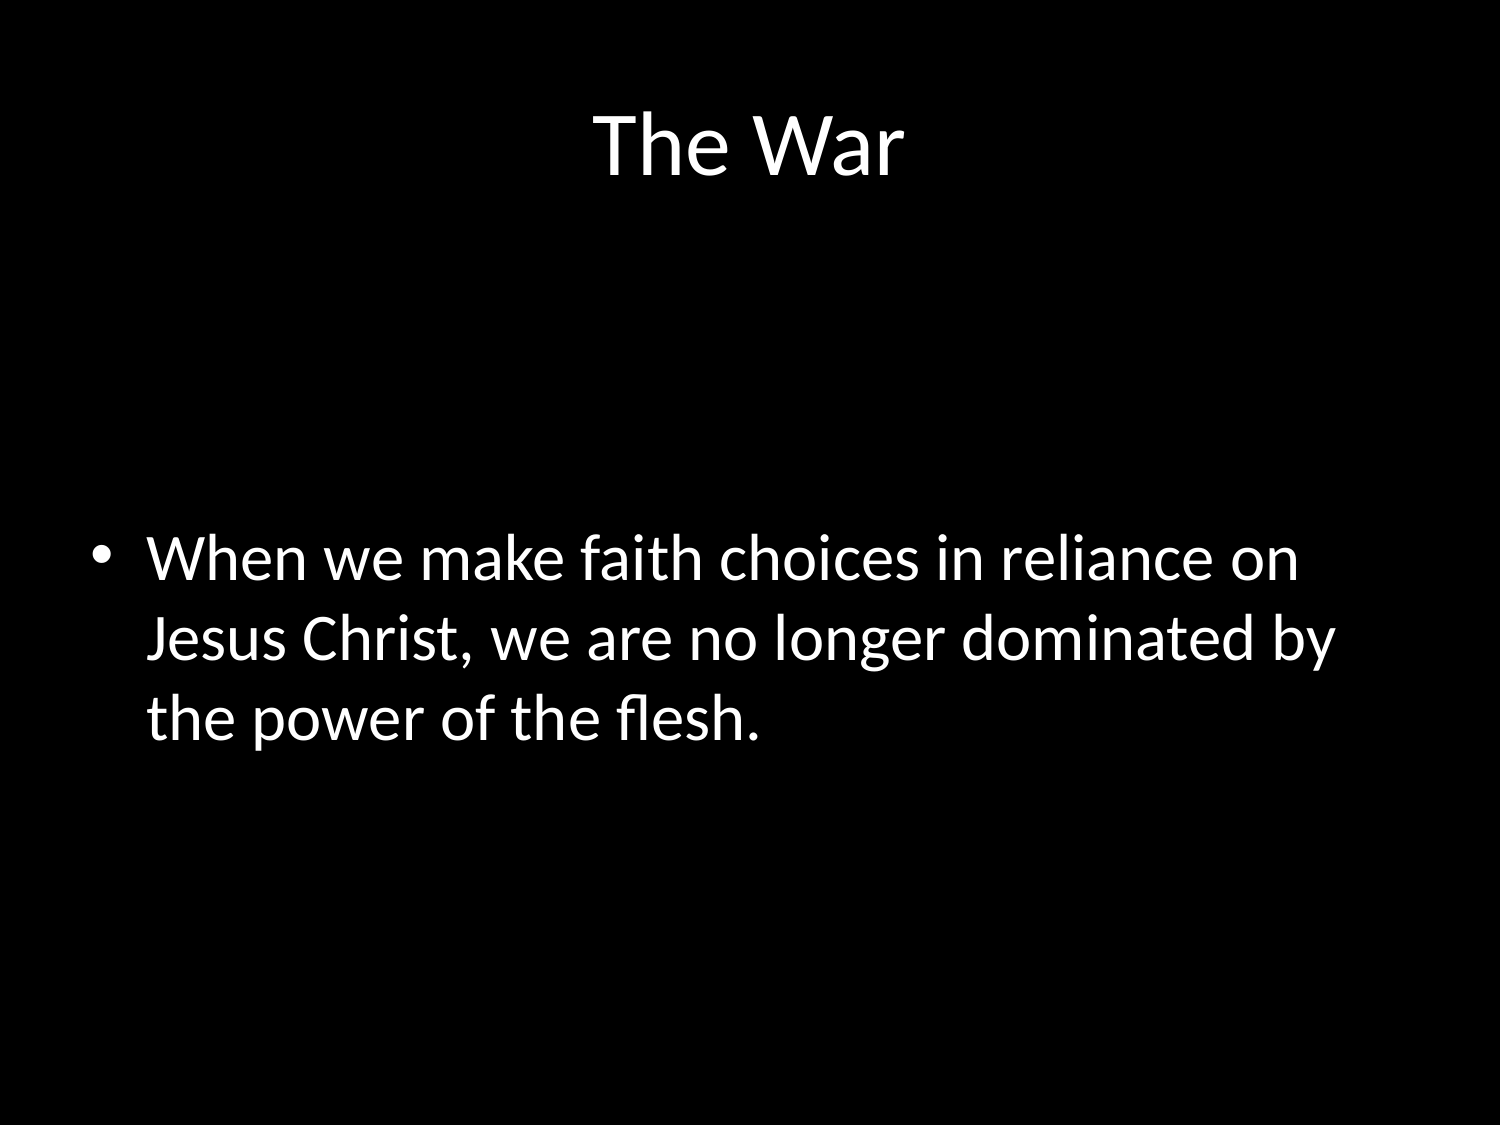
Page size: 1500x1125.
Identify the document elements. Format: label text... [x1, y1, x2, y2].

title The War [75, 45, 1425, 233]
list When we make faith choices in reliance on Jesus Christ, we are no longer dominated by the power of the flesh. [75, 262, 1425, 1005]
